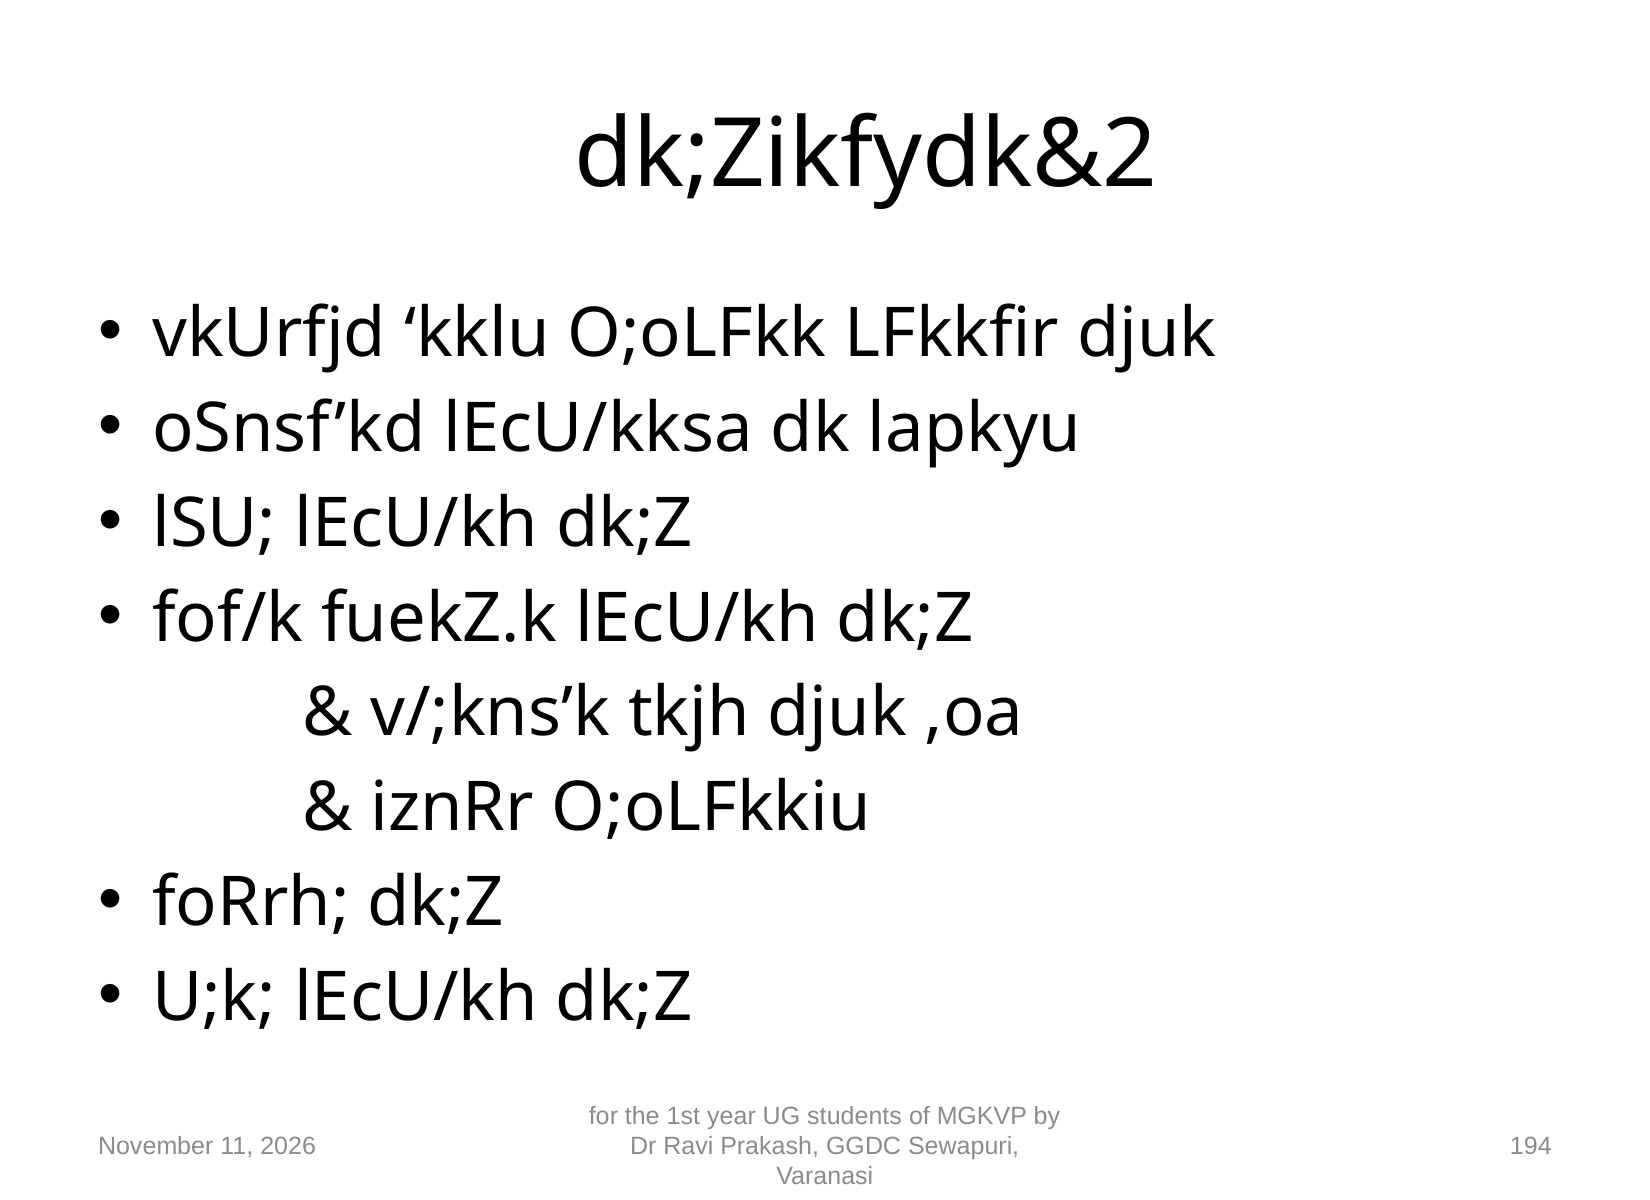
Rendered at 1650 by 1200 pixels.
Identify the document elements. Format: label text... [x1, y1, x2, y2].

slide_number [82, 1112, 468, 1177]
title dk;Zikfydk&2 [82, 47, 1568, 249]
list vkUrfjd ‘kklu O;oLFkk LFkkfir djuk oSnsf’kd lEcU/kksa dk lapkyu lSU; lEcU/kh dk;Z fof/k fuekZ.k lEcU/kh dk;Z & v/;kns’k tkjh djuk ,oa & iznRr O;oLFkkiu foRrh; dk;Z U;k; lEcU/kh dk;Z [82, 279, 1568, 1073]
slide_number 194 [1182, 1112, 1568, 1177]
footer for the 1st year UG students of MGKVP by Dr Ravi Prakash, GGDC Sewapuri, Varanasi [563, 1112, 1087, 1177]
